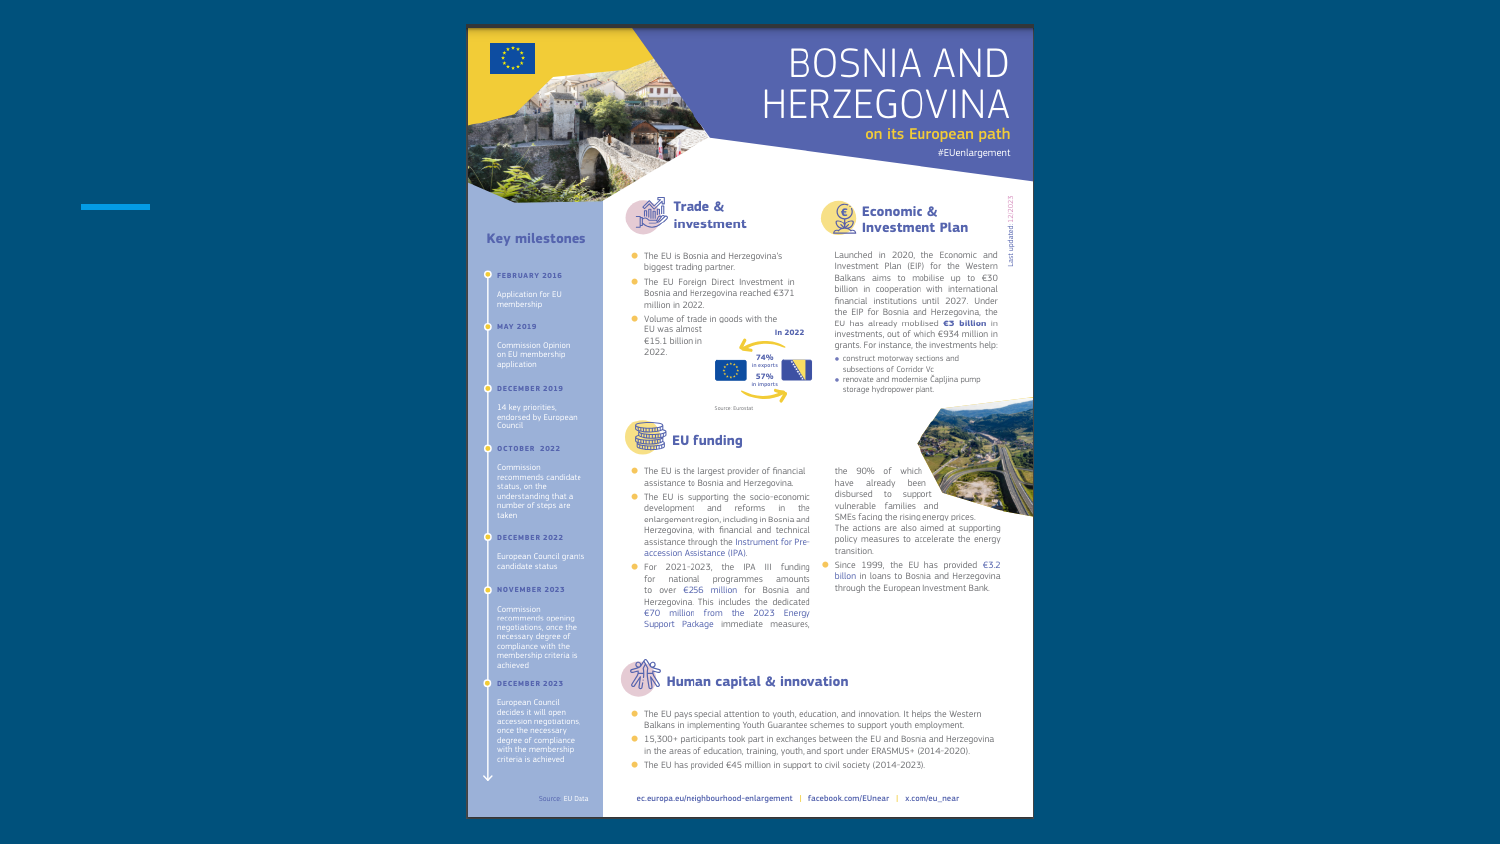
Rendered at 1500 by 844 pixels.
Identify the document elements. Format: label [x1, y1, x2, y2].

picture [467, 25, 1033, 818]
